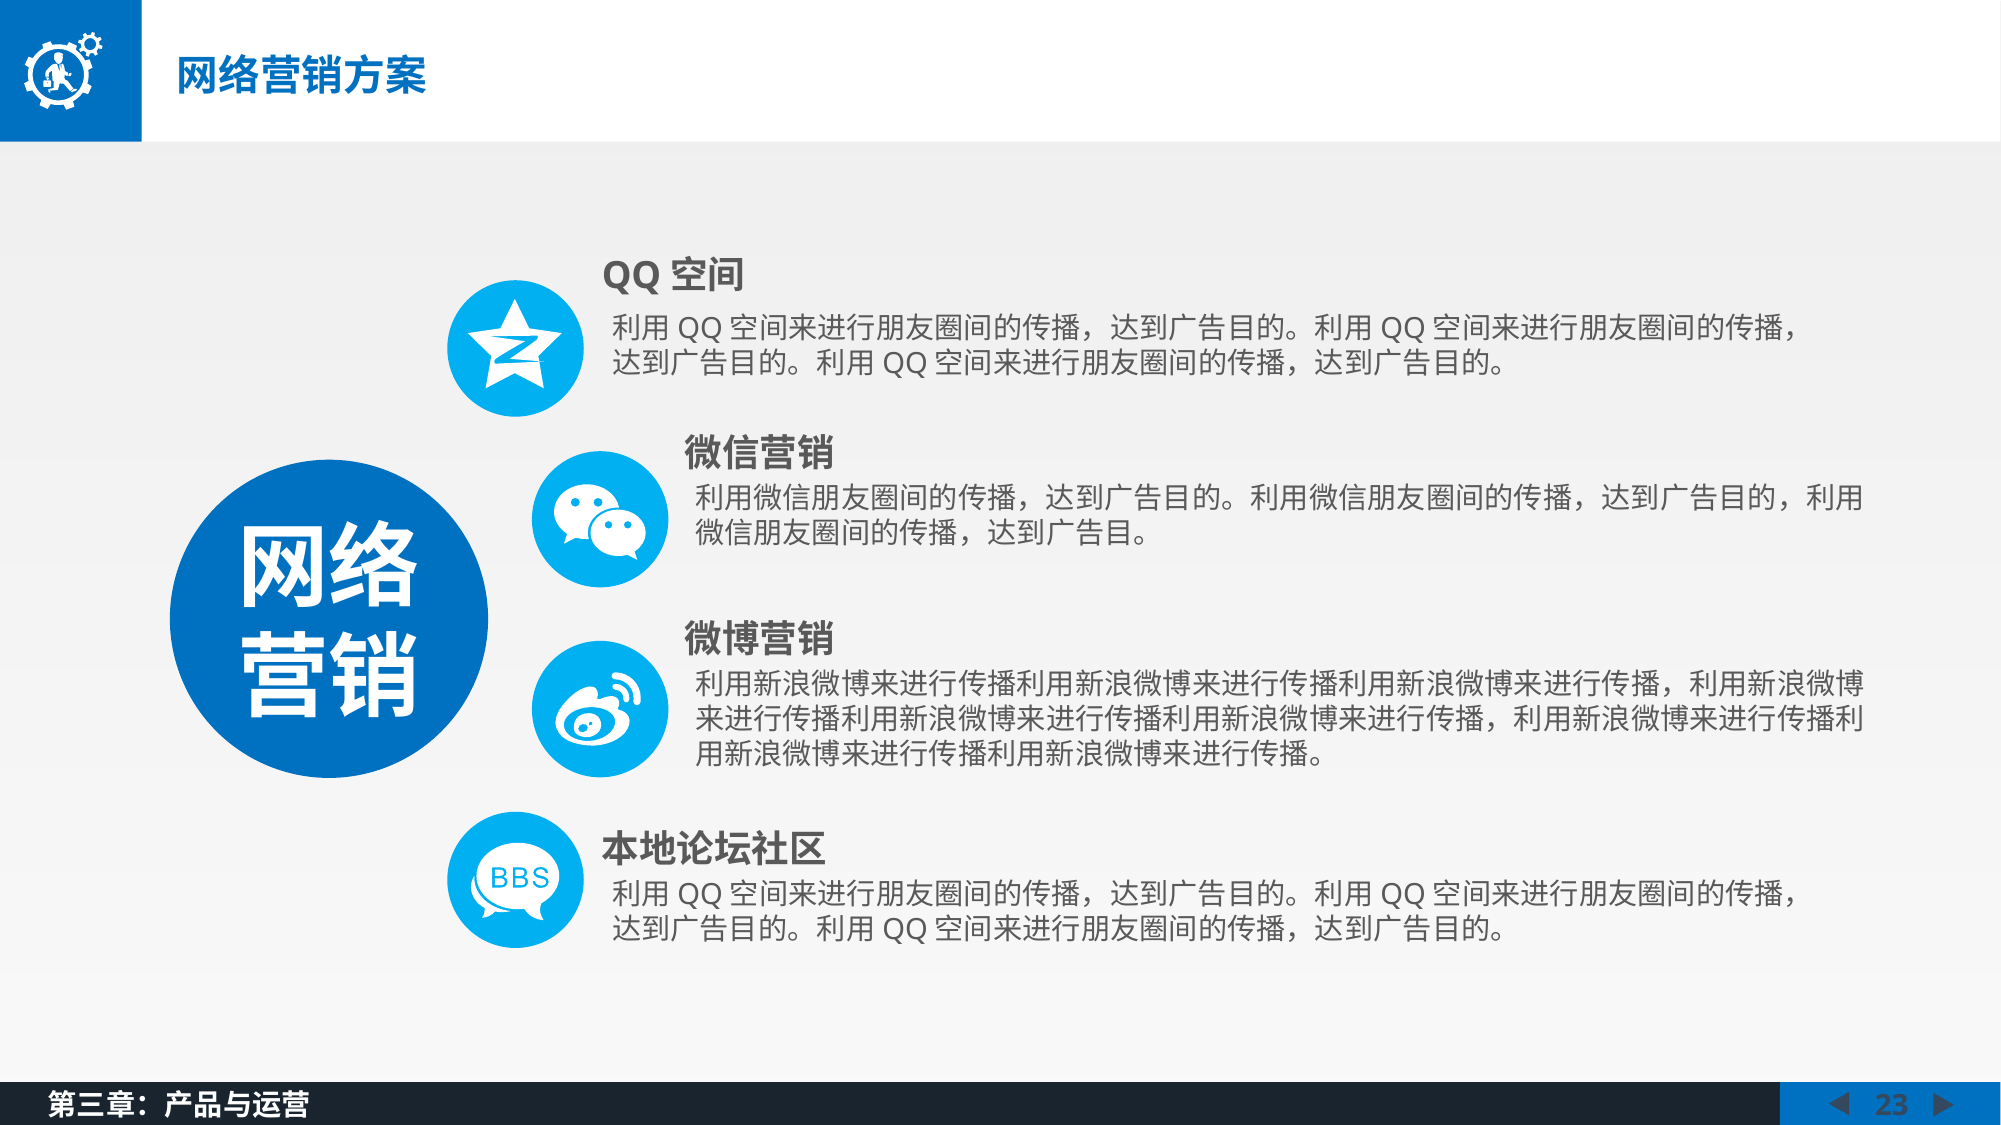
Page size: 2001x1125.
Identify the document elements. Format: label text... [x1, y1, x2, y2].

text_box QQ空间 [587, 243, 915, 303]
text_box [144, 0, 2001, 144]
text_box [447, 811, 584, 949]
text_box [0, 0, 144, 144]
text_box 网络营销方案 [161, 59, 859, 138]
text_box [447, 279, 584, 417]
text_box 利用QQ空间来进行朋友圈间的传播，达到广告目的。利用QQ空间来进行朋友圈间的传播，达到广告目的。利用QQ空间来进行朋友圈间的传播，达到广告目的。 [597, 302, 1804, 387]
text_box 利用微信朋友圈间的传播，达到广告目的。利用微信朋友圈间的传播，达到广告目的，利用微信朋友圈间的传播，达到广告目。 [680, 472, 1887, 558]
text_box 23 [1779, 1078, 2001, 1125]
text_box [169, 459, 489, 779]
text_box 利用QQ空间来进行朋友圈间的传播，达到广告目的。利用QQ空间来进行朋友圈间的传播，达到广告目的。利用QQ空间来进行朋友圈间的传播，达到广告目的。 [597, 868, 1804, 953]
text_box 微博营销 [669, 607, 998, 668]
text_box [531, 450, 669, 588]
text_box 利用新浪微博来进行传播利用新浪微博来进行传播利用新浪微博来进行传播，利用新浪微博来进行传播利用新浪微博来进行传播利用新浪微博来进行传播，利用新浪微博来进行传播利用新浪微博来进行传播利用新浪微博来进行传播。 [680, 658, 1887, 778]
text_box [351, 1080, 1778, 1125]
text_box 本地论坛社区 [590, 817, 915, 878]
text_box 微信营销 [669, 421, 998, 482]
text_box 第三章：产品与运营 [8, 1078, 351, 1125]
text_box [0, 1080, 8, 1125]
text_box [24, 32, 103, 110]
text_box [531, 640, 669, 778]
